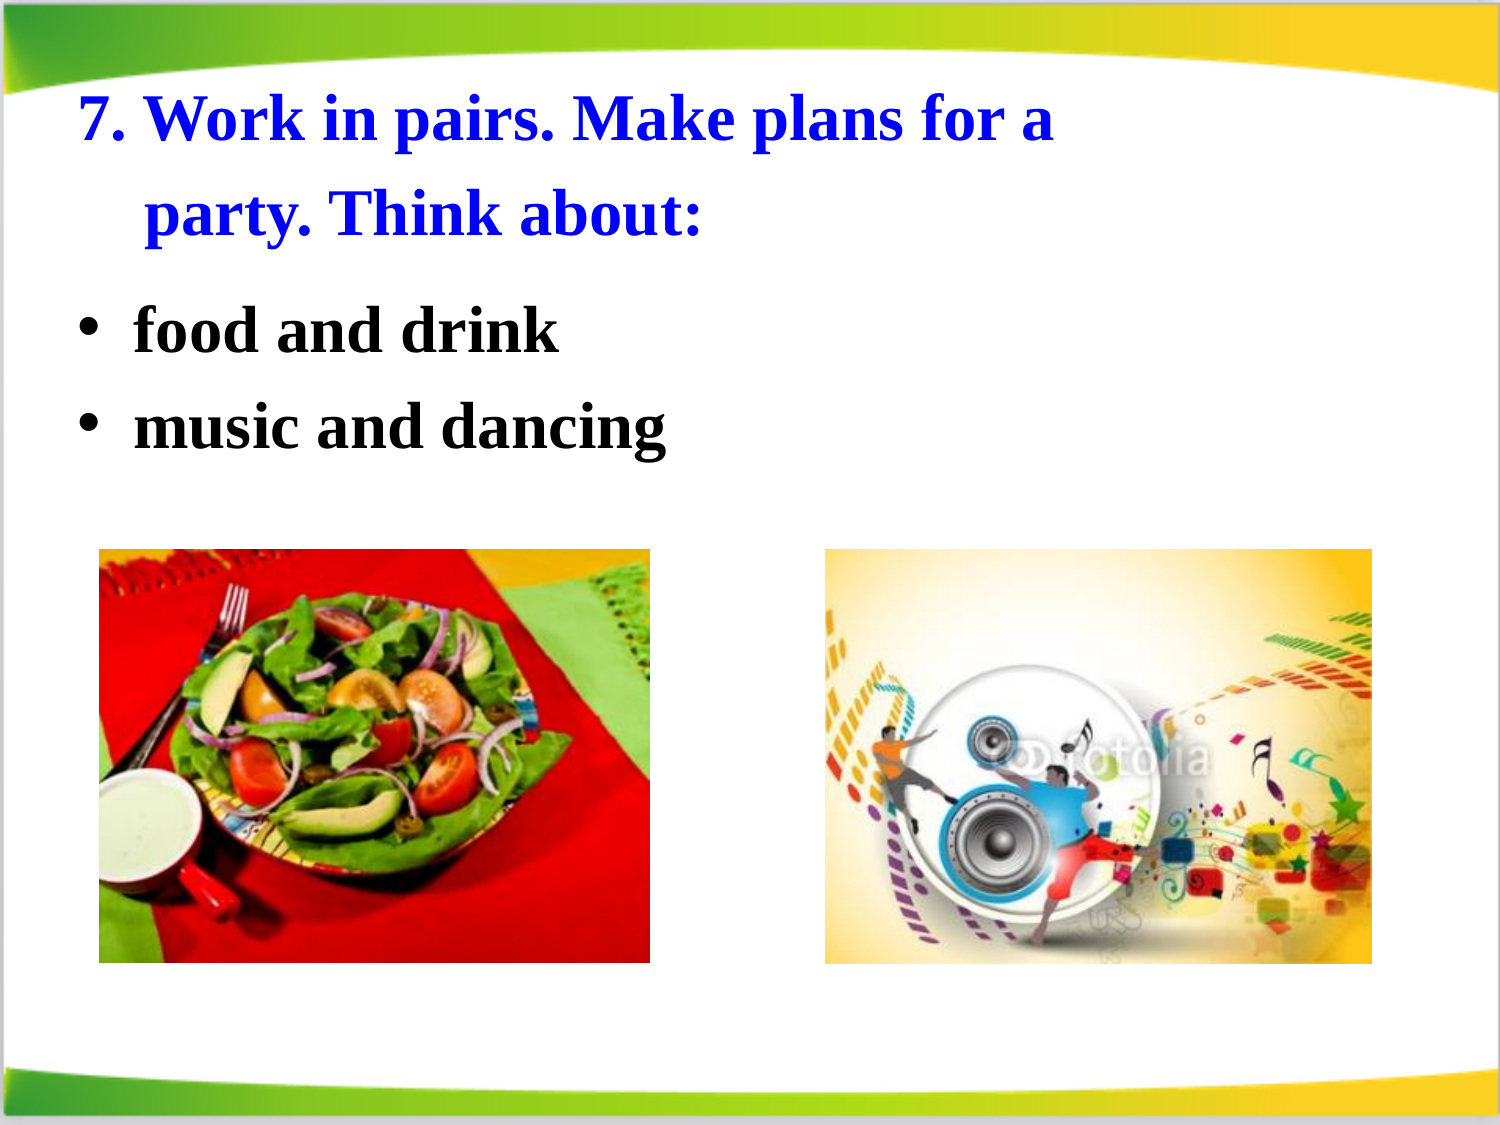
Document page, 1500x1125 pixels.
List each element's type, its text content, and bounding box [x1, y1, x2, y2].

text_box 7. Work in pairs. Make plans for a party. Think about: [62, 49, 1400, 257]
picture [0, 0, 1500, 1125]
text_box food and drink music and dancing [62, 262, 1425, 469]
